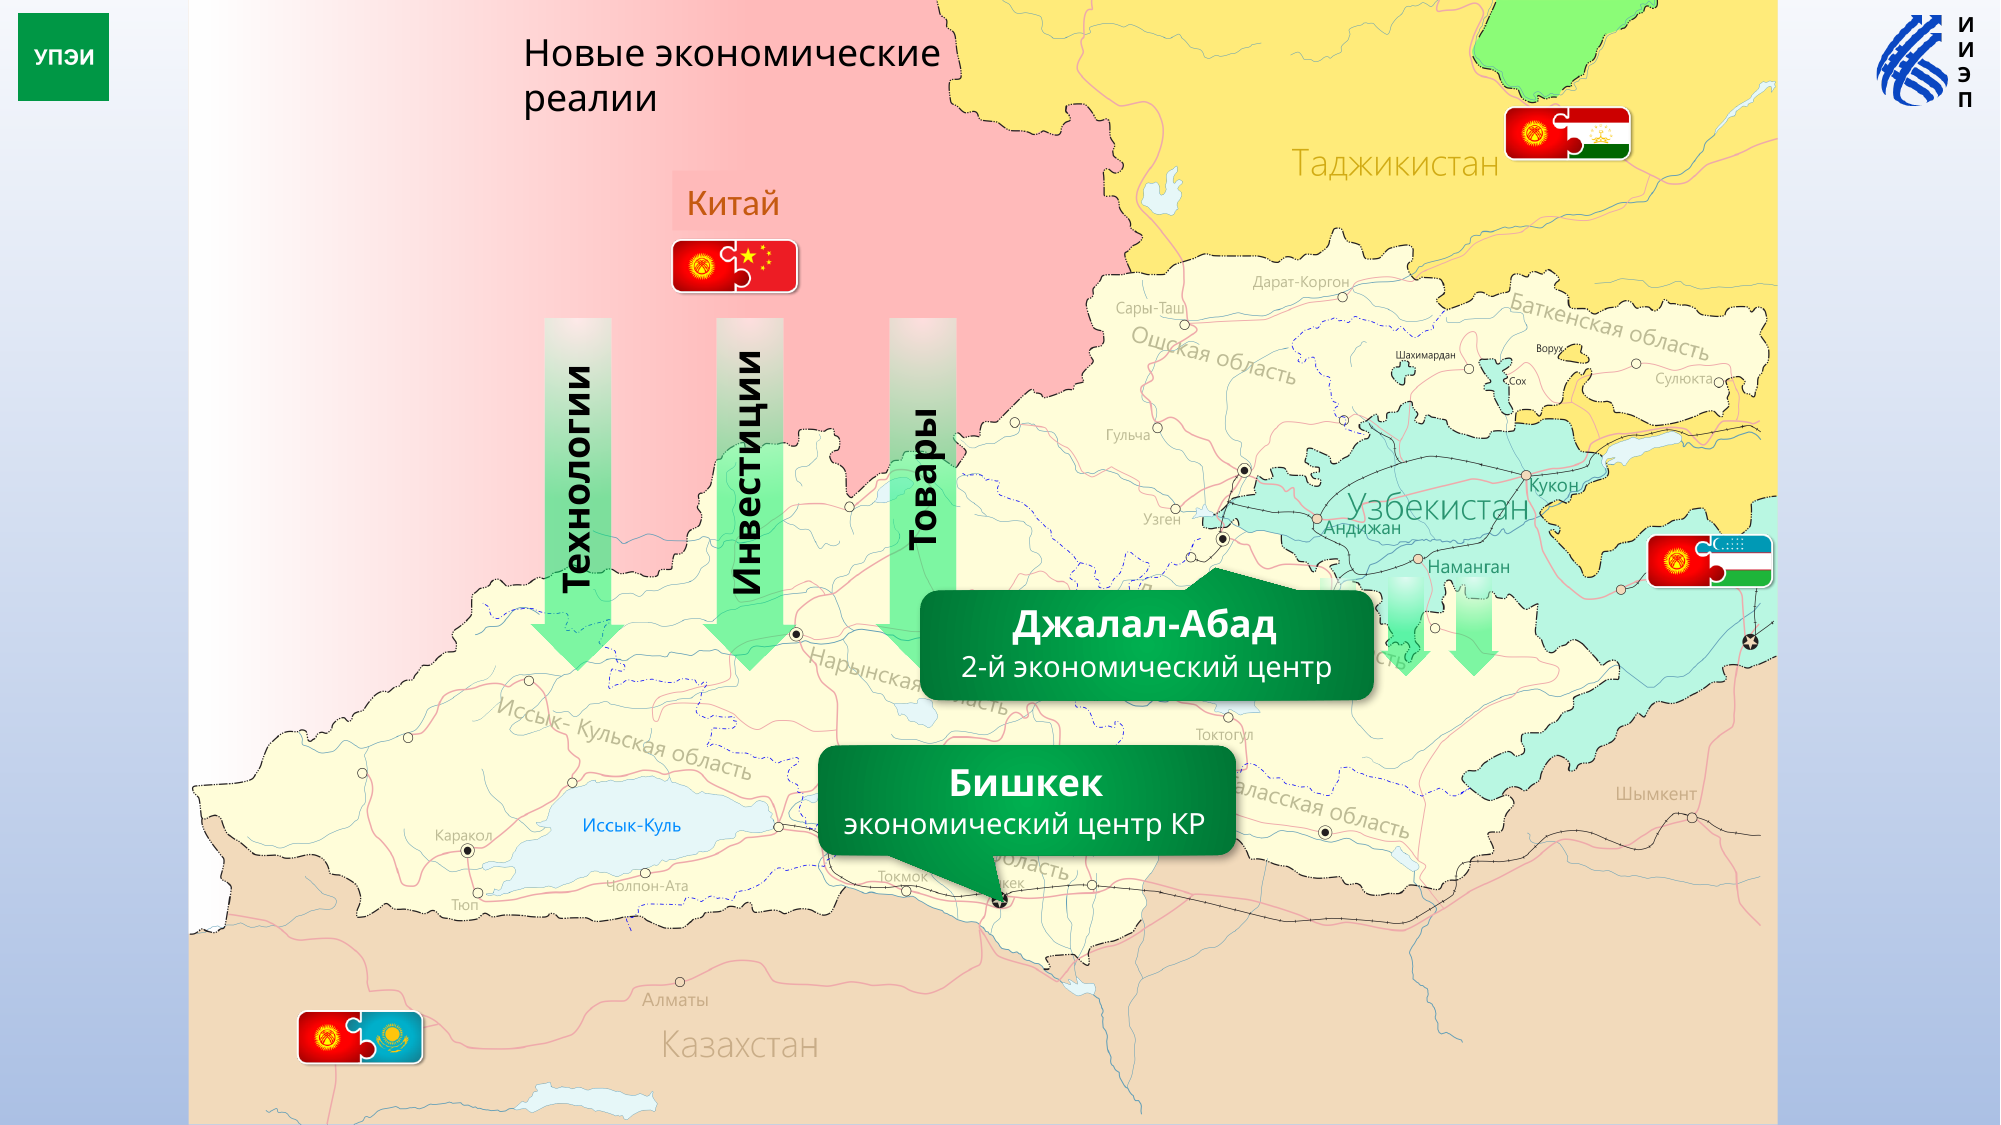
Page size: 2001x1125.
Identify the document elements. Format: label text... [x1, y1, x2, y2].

picture [188, 0, 1780, 1125]
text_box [818, 745, 1240, 856]
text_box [530, 318, 1499, 675]
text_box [904, 590, 1390, 701]
text_box И И Э П [1942, 4, 1990, 119]
picture [1876, 15, 1964, 107]
picture [18, 13, 109, 101]
